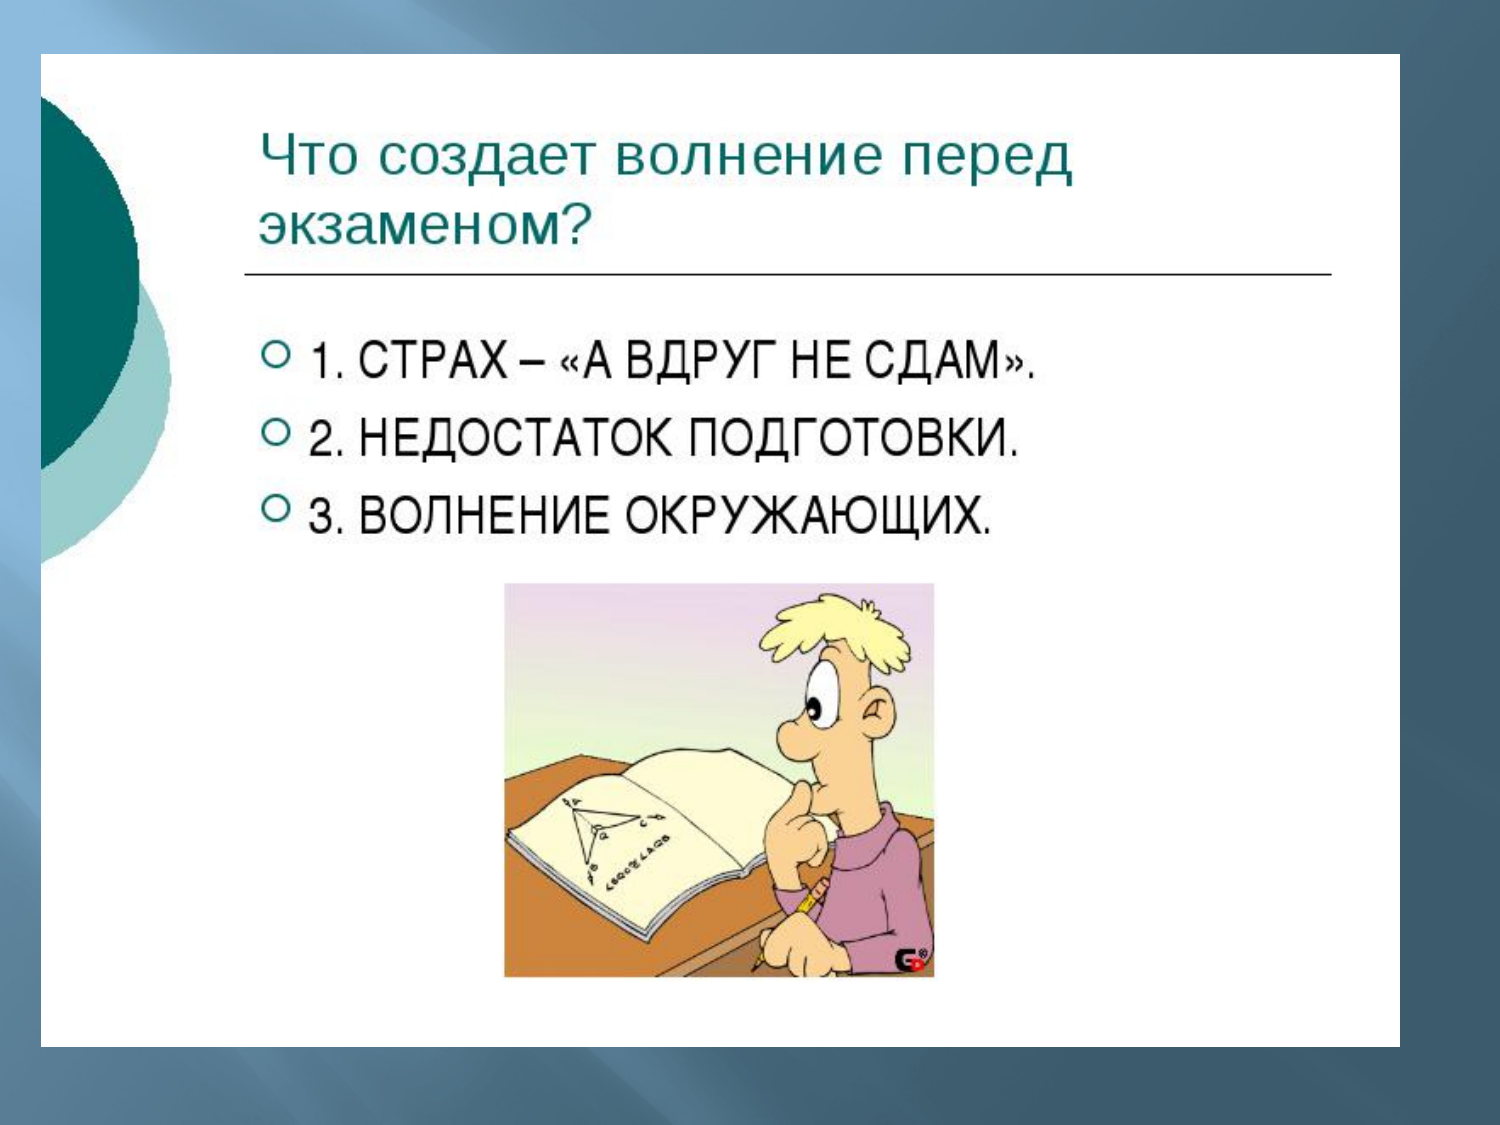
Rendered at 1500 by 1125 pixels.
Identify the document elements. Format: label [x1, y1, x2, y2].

picture [41, 54, 1400, 1047]
